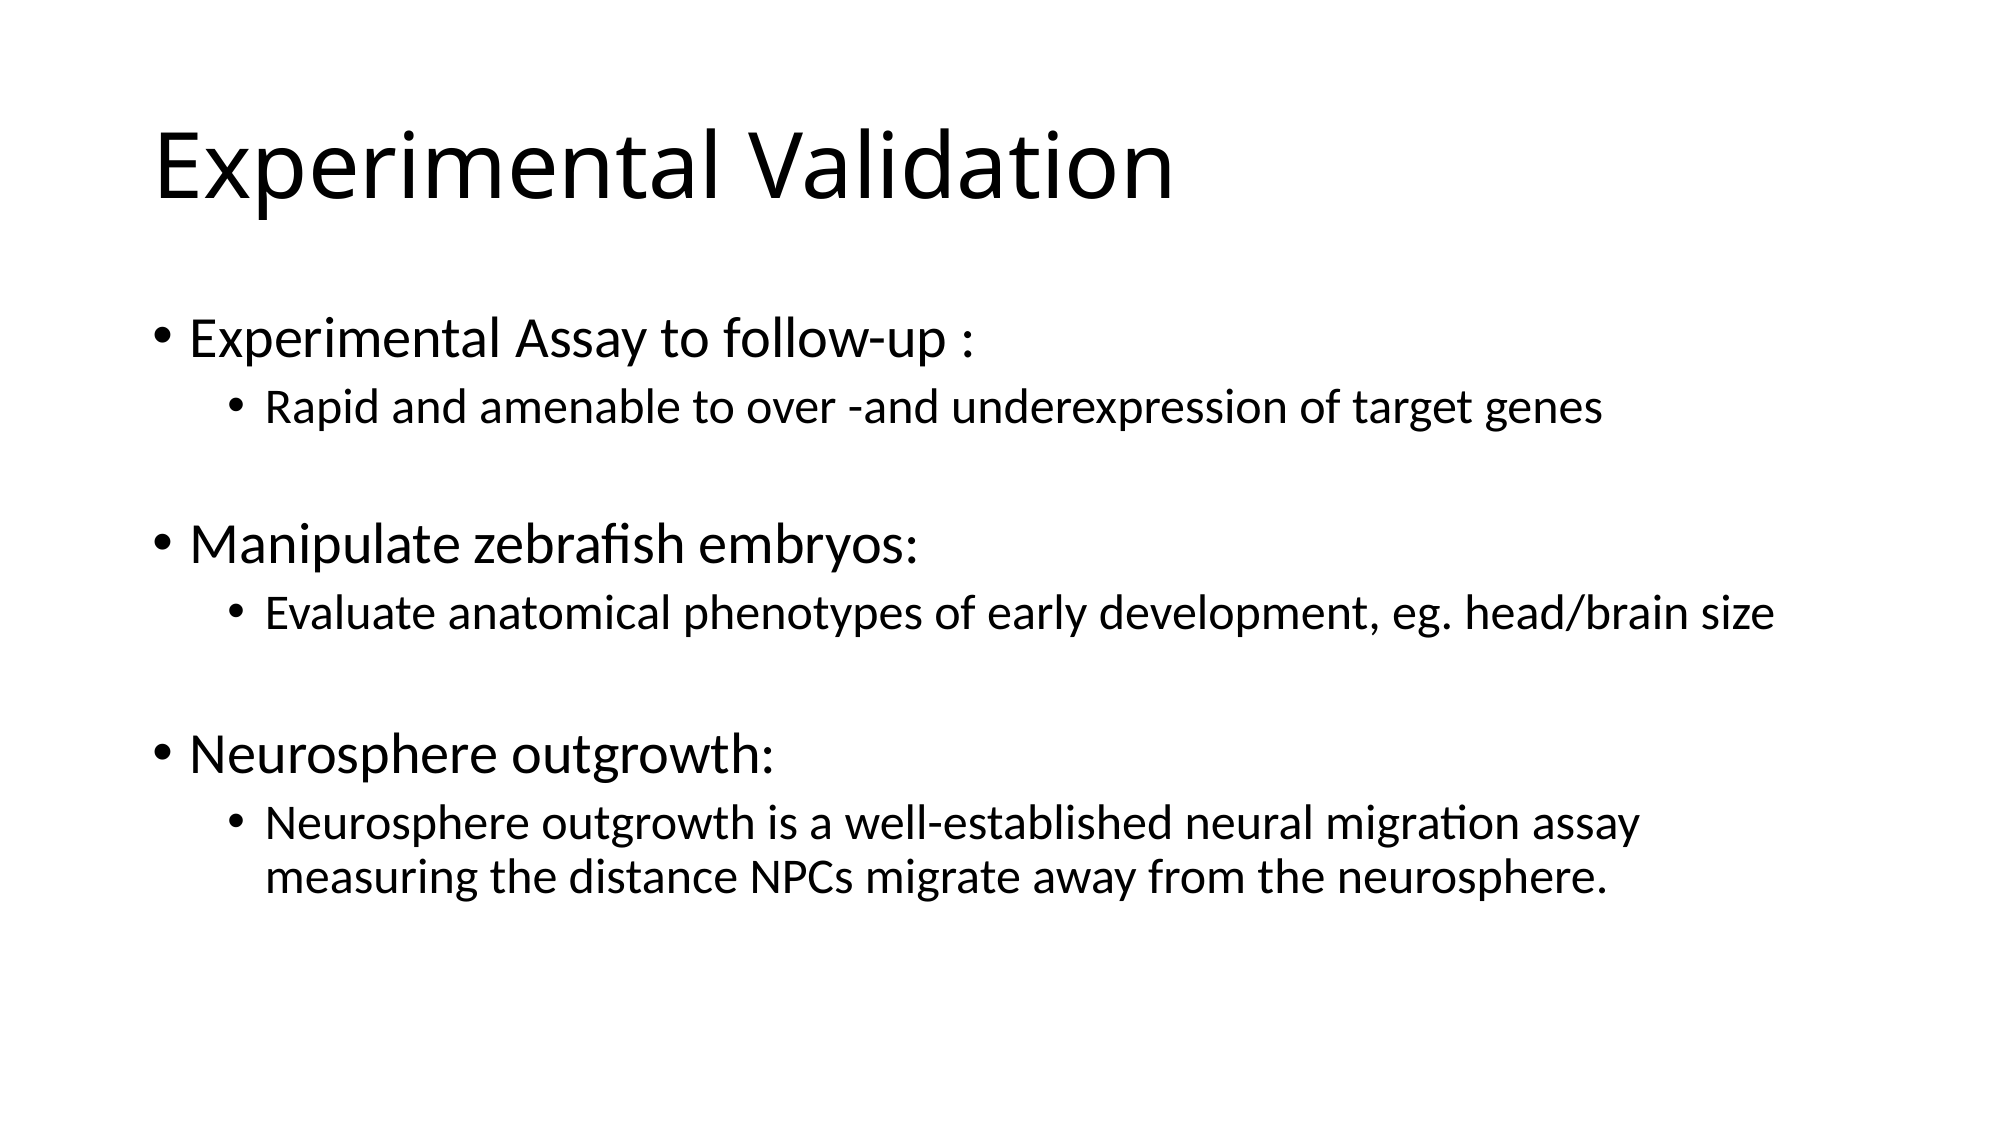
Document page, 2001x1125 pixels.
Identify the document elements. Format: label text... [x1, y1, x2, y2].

text_box Neurosphere outgrowth: Neurosphere outgrowth is a well-established neural migration assay measuring the distance NPCs migrate away from the neurosphere. [137, 715, 1863, 932]
title Experimental Validation [137, 59, 1863, 278]
list Experimental Assay to follow-up : Rapid and amenable to over -and underexpression of target genes [137, 299, 1863, 459]
text_box Manipulate zebrafish embryos: Evaluate anatomical phenotypes of early development, eg. head/brain size [137, 505, 1863, 666]
